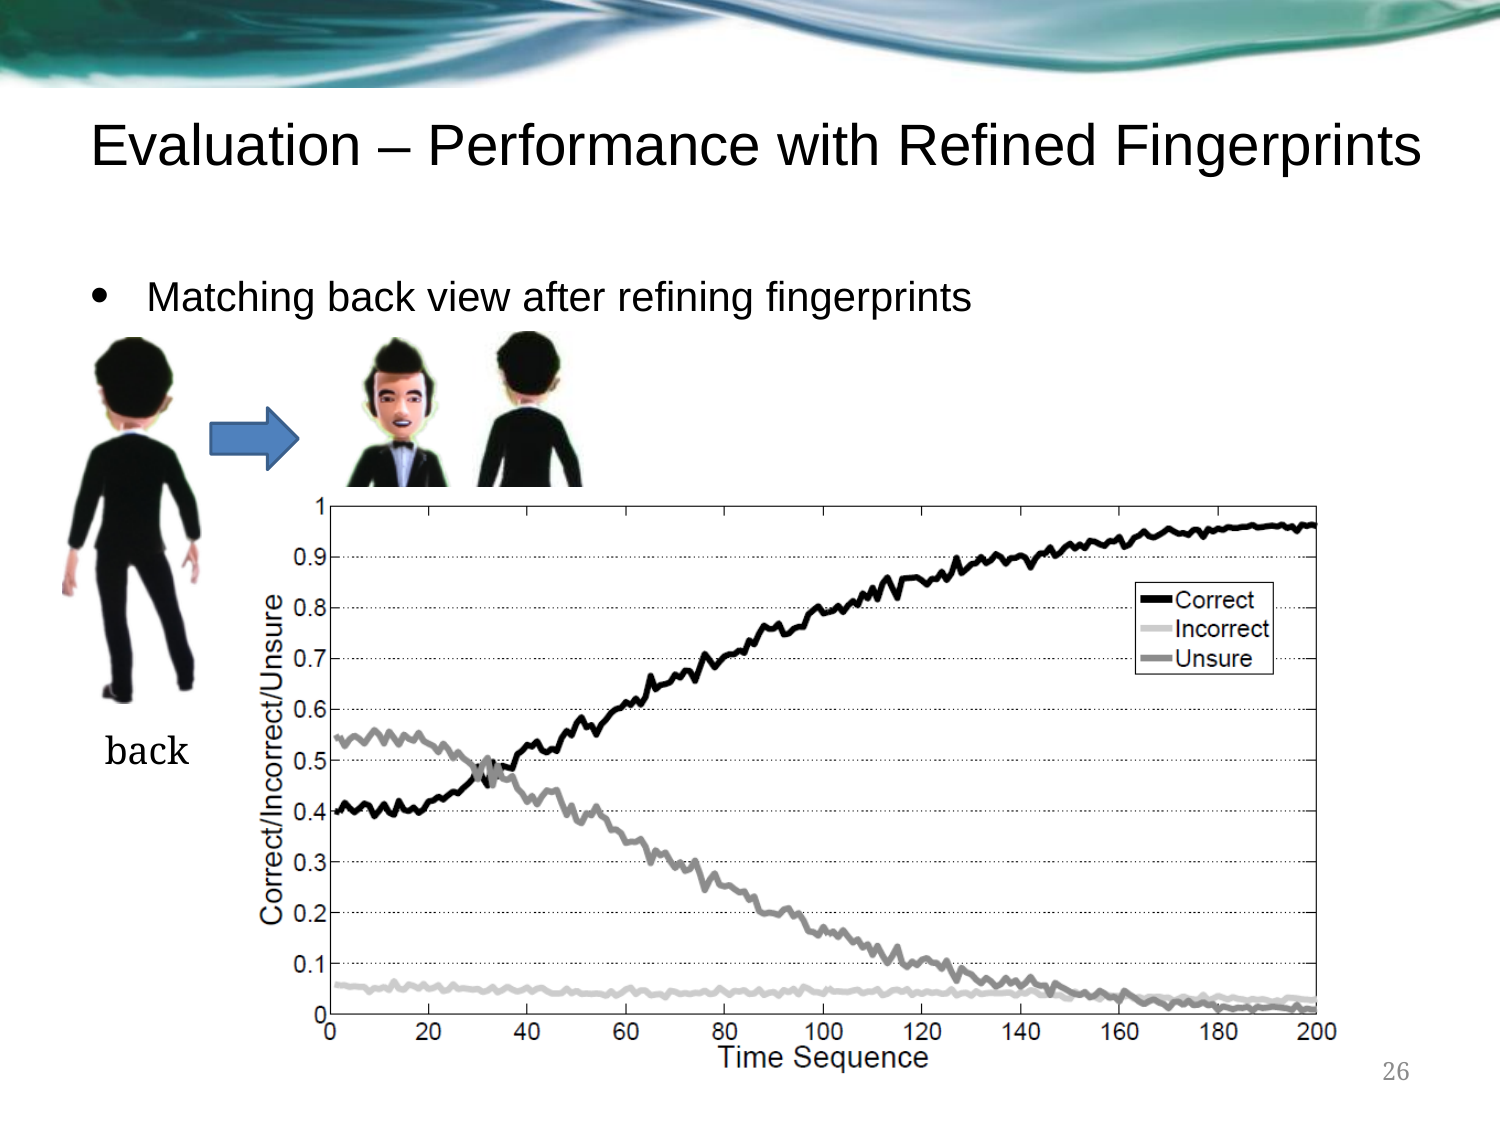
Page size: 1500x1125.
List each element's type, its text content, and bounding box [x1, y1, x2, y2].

text_box back [90, 719, 204, 780]
picture [0, 0, 1500, 88]
picture [255, 331, 1351, 1082]
text_box [209, 406, 300, 472]
slide_number 26 [1074, 1042, 1425, 1103]
list Matching back view after refining fingerprints [75, 237, 1425, 943]
picture [62, 337, 202, 704]
title Evaluation – Performance with Refined Fingerprints [75, 99, 1500, 338]
